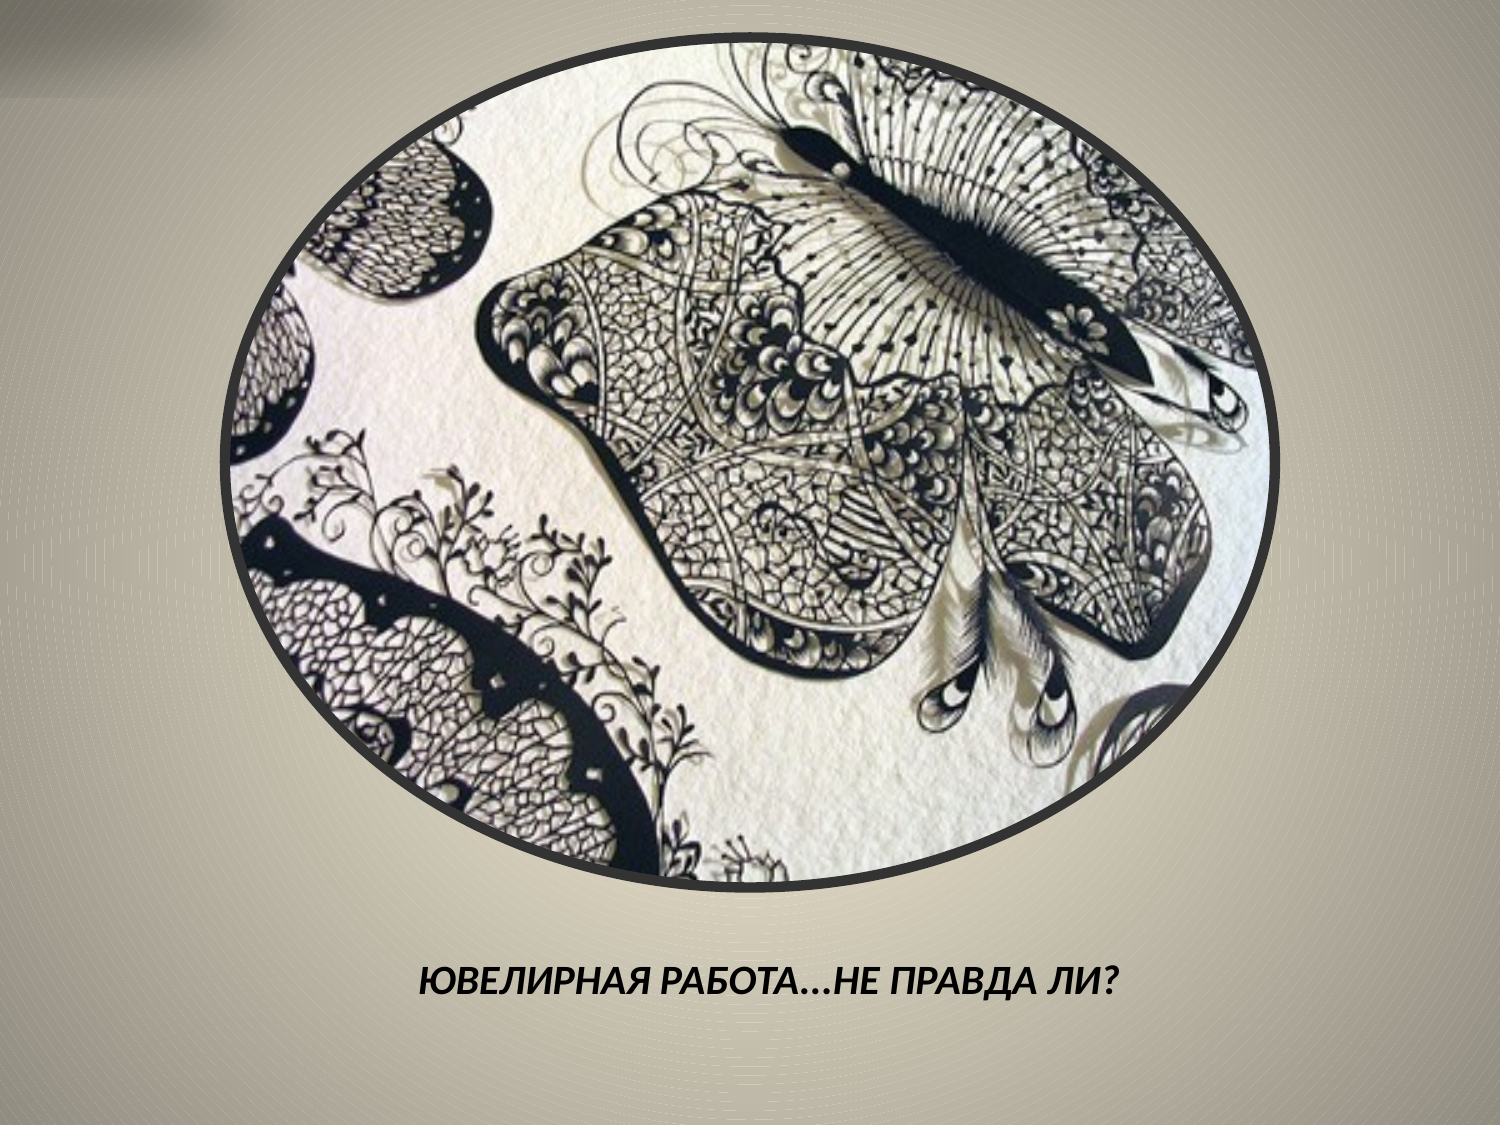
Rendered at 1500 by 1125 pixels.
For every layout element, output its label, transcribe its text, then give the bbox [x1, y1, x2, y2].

picture [224, 37, 1276, 888]
text_box ЮВЕЛИРНАЯ РАБОТА...НЕ ПРАВДА ЛИ? [375, 896, 1163, 1011]
